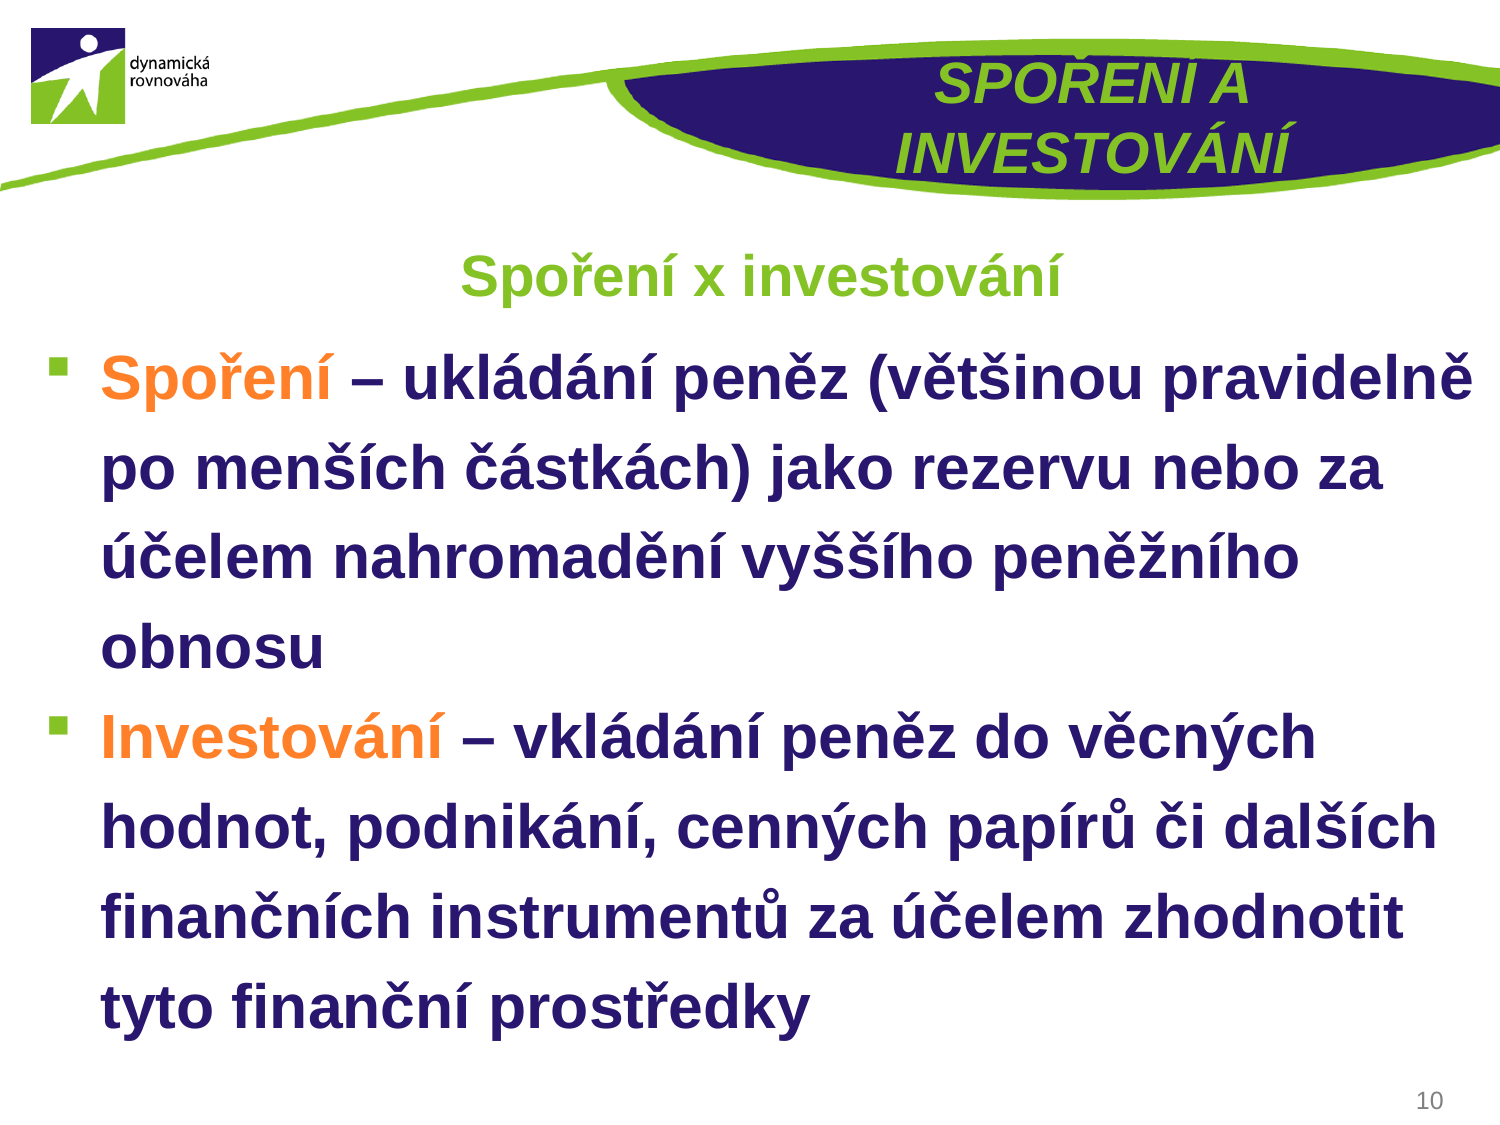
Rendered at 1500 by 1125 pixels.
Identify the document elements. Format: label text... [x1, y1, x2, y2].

title SPOŘENÍ A INVESTOVÁNÍ [726, 68, 1459, 161]
list Spoření x investování [64, 230, 1459, 303]
slide_number 10 [1108, 1069, 1459, 1125]
text_box Spoření – ukládání peněz (většinou pravidelně po menších částkách) jako rezervu nebo za účelem nahromadění vyššího peněžního obnosu Investování – vkládání peněz do věcných hodnot, podnikání, cenných papírů či dalších finančních instrumentů za účelem zhodnotit tyto finanční prostředky [29, 314, 1500, 1047]
picture [0, 0, 1500, 281]
